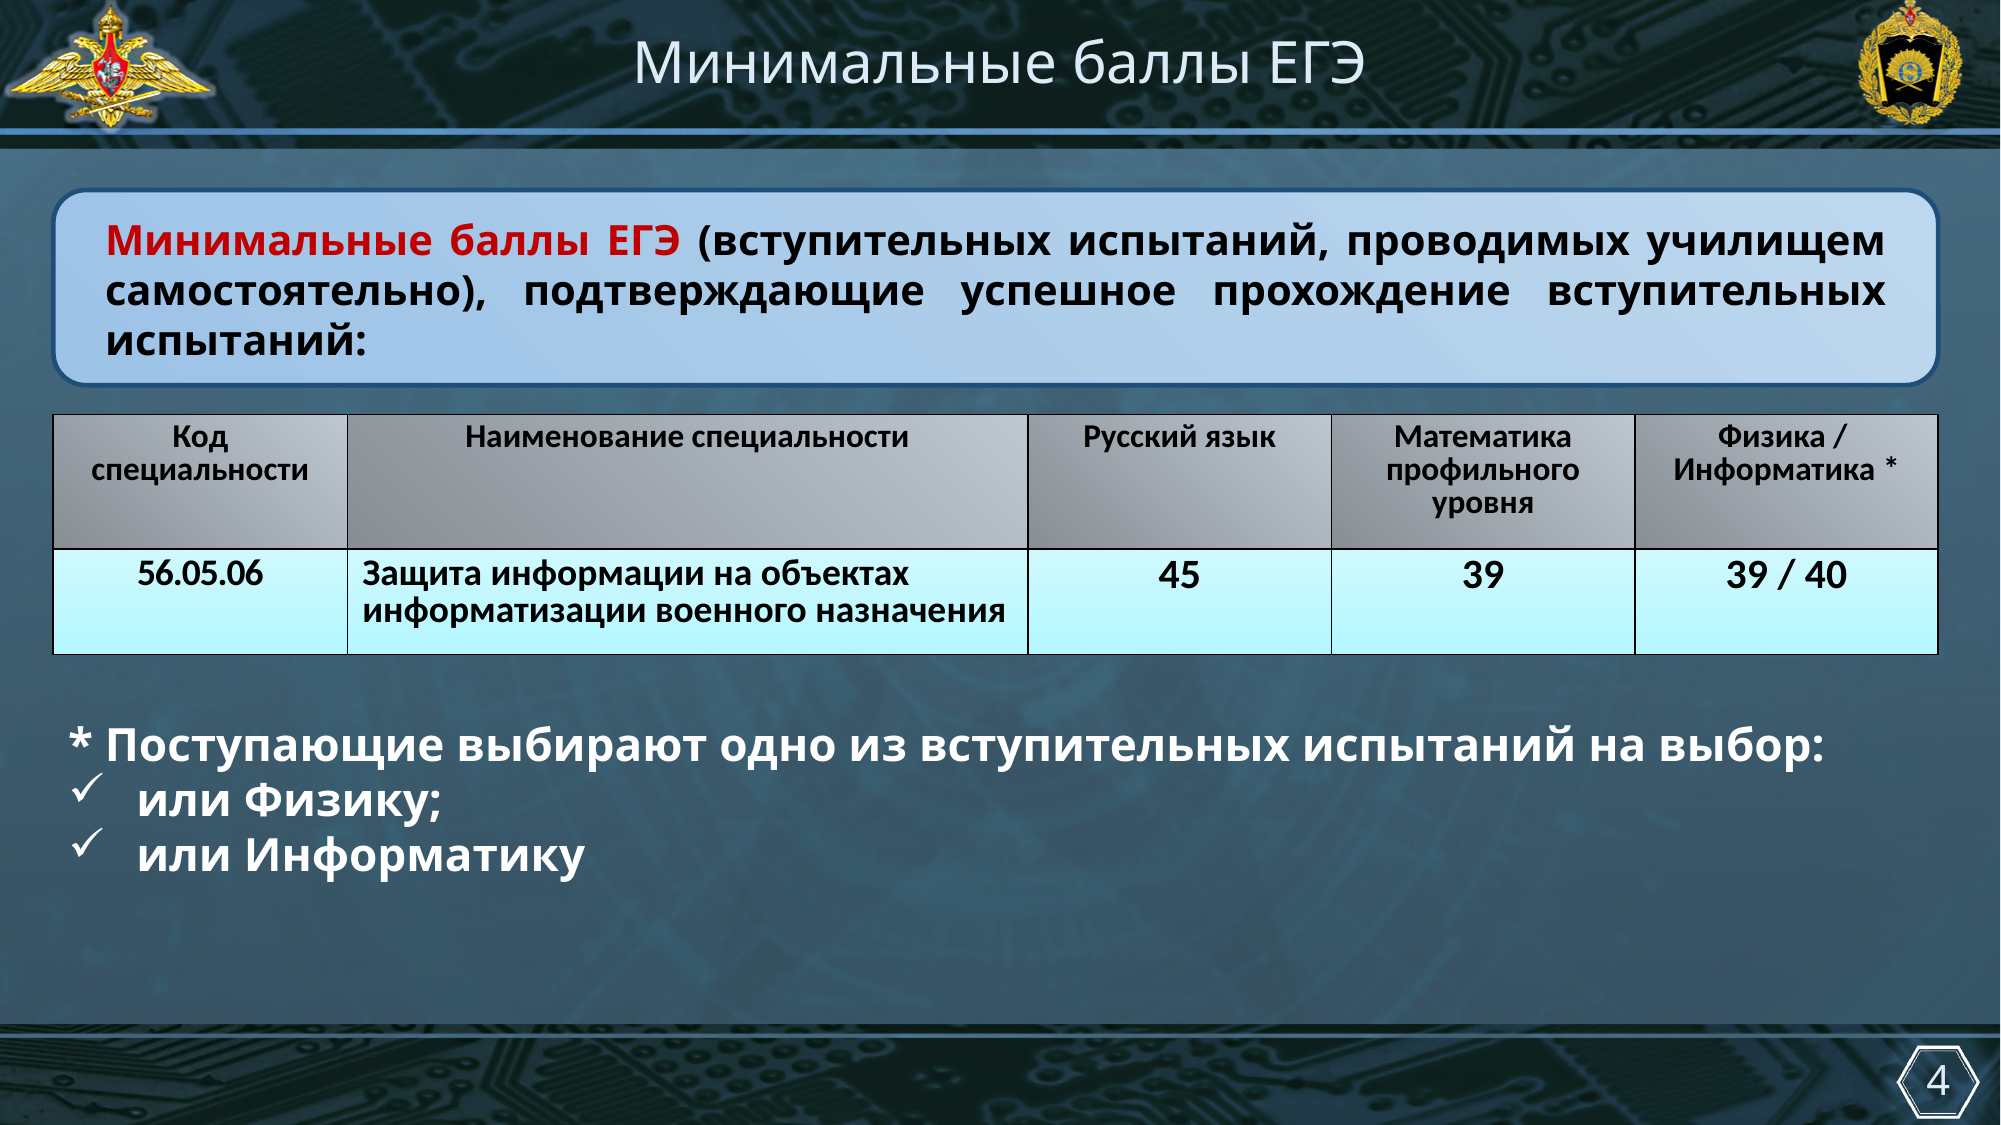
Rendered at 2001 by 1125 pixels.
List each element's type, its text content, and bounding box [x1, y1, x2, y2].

table_header Физика / Информатика * [1636, 415, 1937, 548]
text_box Минимальные баллы ЕГЭ (вступительных испытаний, проводимых училищем самостоятельно), подтверждающие успешное прохождение вступительных испытаний: [90, 206, 1902, 372]
text_box * Поступающие выбирают одно из вступительных испытаний на выбор: или Физику; или Информатику [53, 708, 1939, 888]
table_header Математика профильного уровня [1332, 415, 1634, 548]
picture [0, 0, 2001, 1125]
text_box [51, 187, 1941, 388]
table_header Русский язык [1029, 415, 1331, 548]
table_cell 39 [1332, 550, 1634, 654]
text_box Минимальные баллы ЕГЭ [0, 25, 2000, 104]
table_cell 45 [1029, 550, 1331, 654]
table_header Код специальности [54, 415, 347, 548]
table_cell 56.05.06 [54, 550, 347, 654]
table_cell Защита информации на объектах информатизации военного назначения [348, 550, 1027, 654]
table_cell 39 / 40 [1636, 550, 1937, 654]
table_header Наименование специальности [348, 415, 1027, 548]
